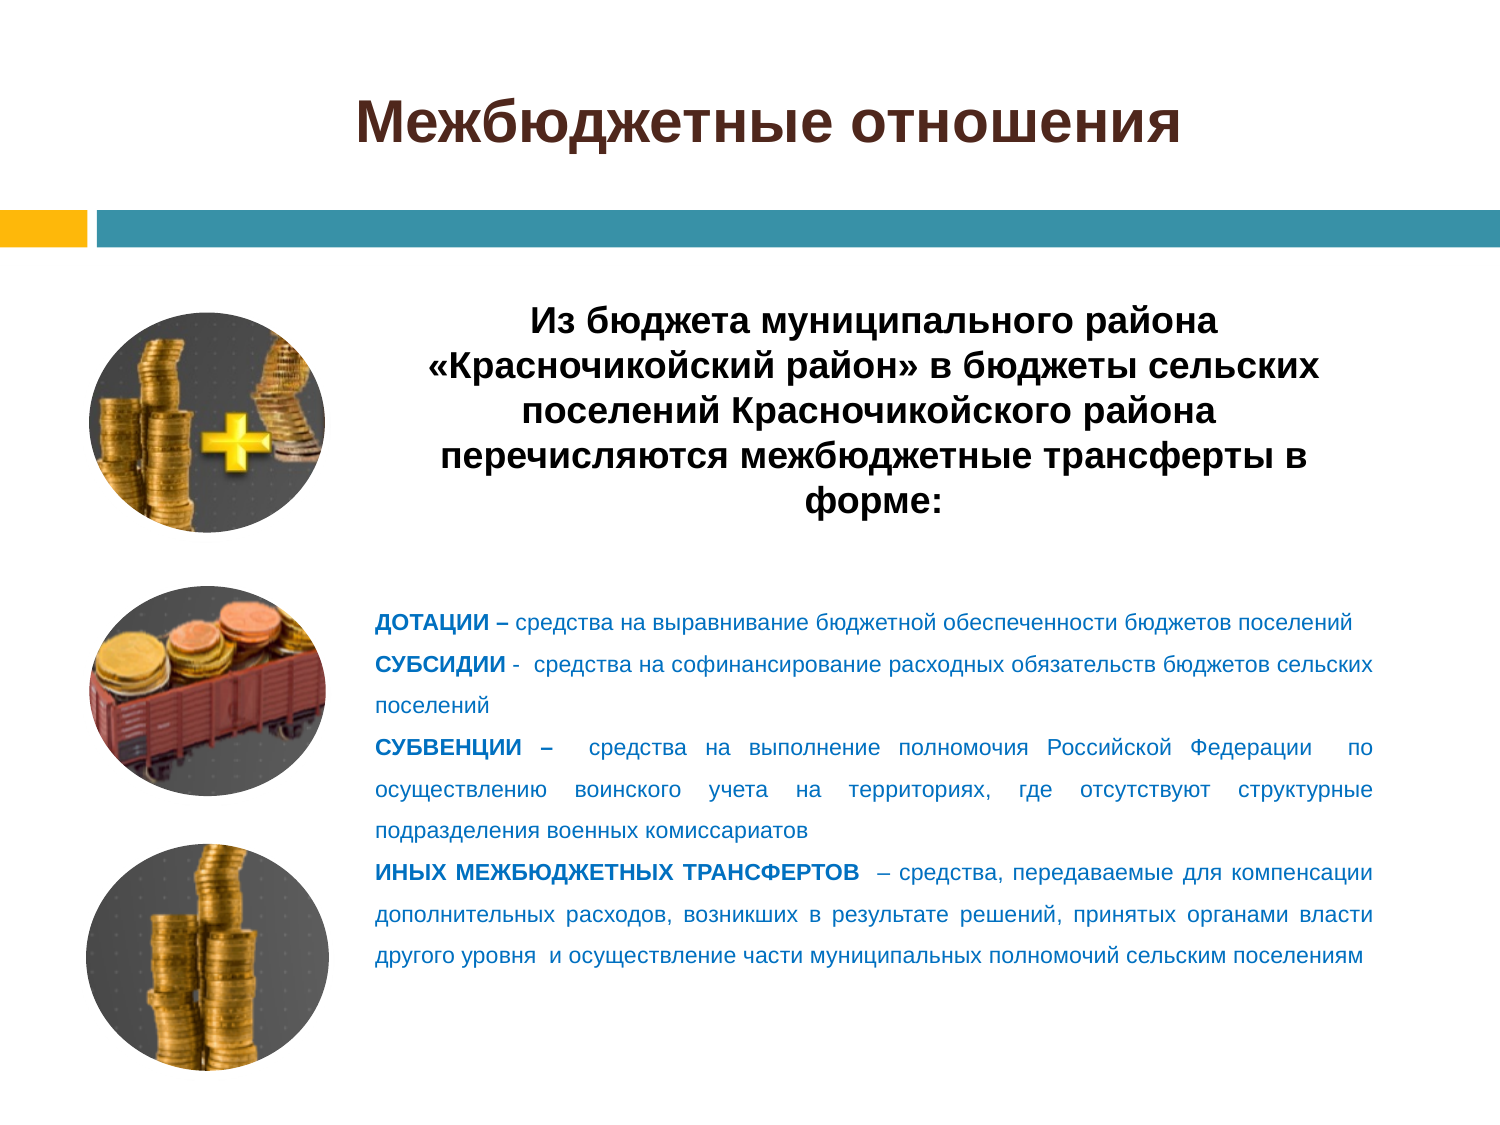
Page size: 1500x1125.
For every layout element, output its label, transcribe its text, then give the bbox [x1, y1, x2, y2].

list Из бюджета муниципального района «Красночикойский район» в бюджеты сельских поселений Красночикойского района перечисляются межбюджетные трансферты в форме: ДОТАЦИИ – средства на выравнивание бюджетной обеспеченности бюджетов поселений СУБСИДИИ - средства на софинансирование расходных обязательств бюджетов сельских поселений СУБВЕНЦИИ – средства на выполнение полномочия Российской Федерации по осуществлению воинского учета на территориях, где отсутствуют структурные подразделения военных комиссариатов ИНЫХ МЕЖБЮДЖЕТНЫХ ТРАНСФЕРТОВ – средства, передаваемые для компенсации дополнительных расходов, возникших в результате решений, принятых органами власти другого уровня и осуществление части муниципальных полномочий сельским поселениям [360, 267, 1388, 1005]
text_box [89, 586, 326, 797]
text_box [86, 843, 329, 1071]
text_box [89, 312, 325, 533]
title Межбюджетные отношения [100, 37, 1438, 200]
